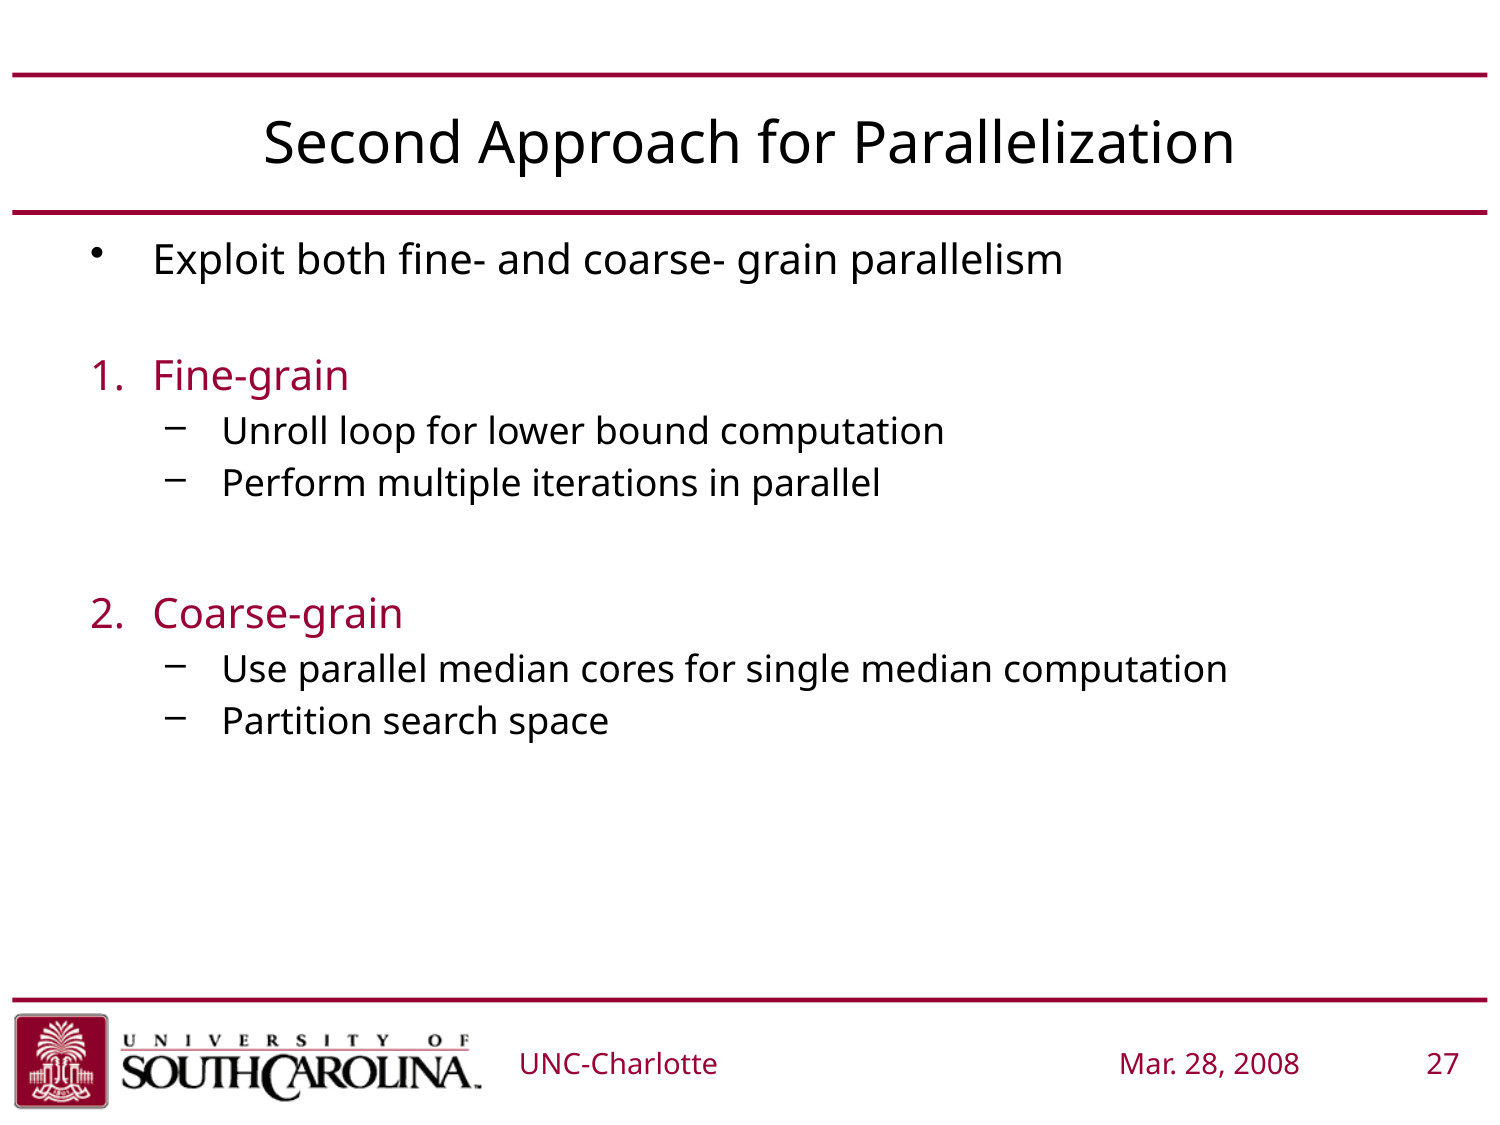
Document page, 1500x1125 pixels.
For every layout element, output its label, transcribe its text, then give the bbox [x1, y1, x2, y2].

picture [12, 1012, 488, 1112]
list Exploit both fine- and coarse- grain parallelism Fine-grain Unroll loop for lower bound computation Perform multiple iterations in parallel Coarse-grain Use parallel median cores for single median computation Partition search space [75, 224, 1425, 988]
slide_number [425, 1037, 1475, 1088]
title Second Approach for Parallelization [75, 75, 1425, 205]
